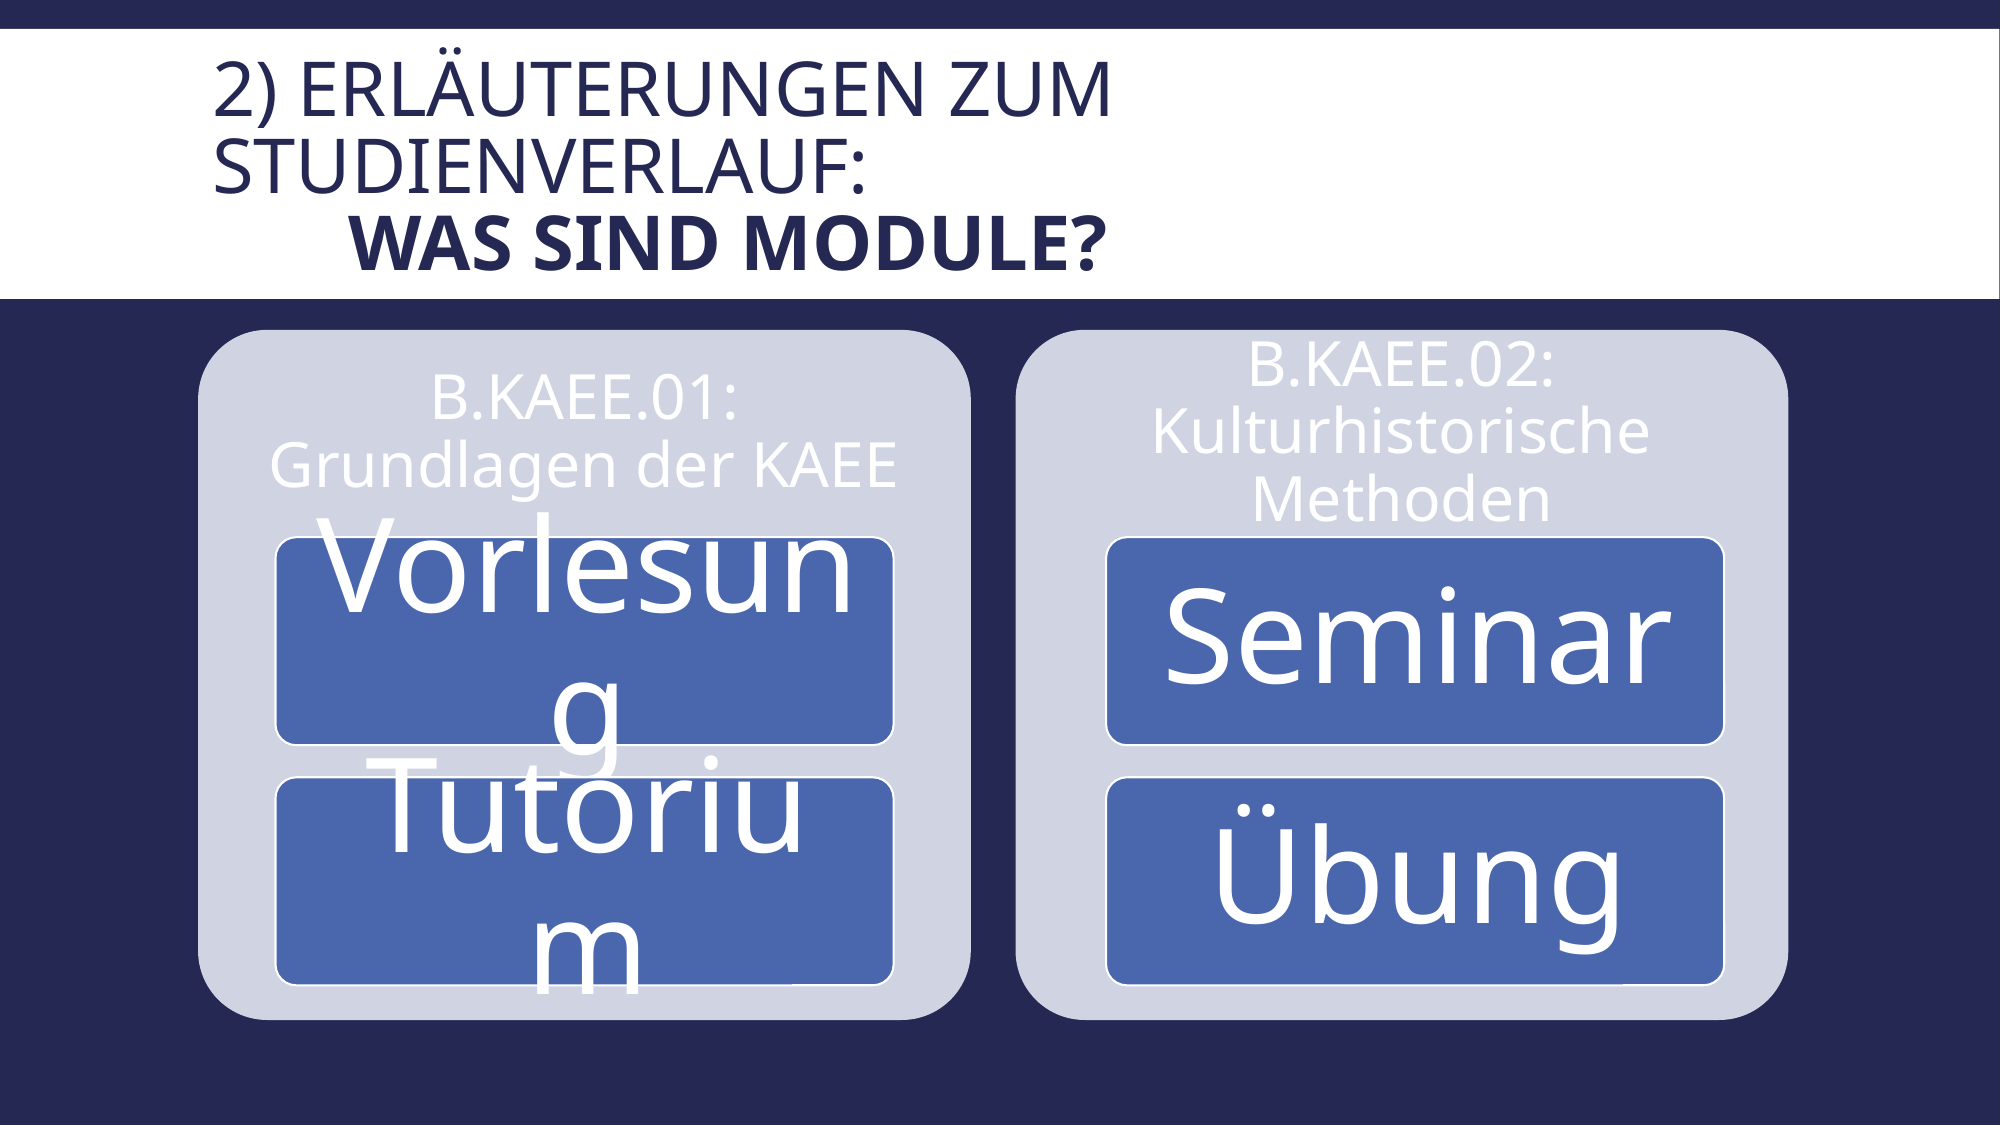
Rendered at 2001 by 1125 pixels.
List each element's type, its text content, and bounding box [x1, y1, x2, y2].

title 2) Erläuterungen zum studienverlauf: was sind module? [197, 46, 1803, 295]
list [197, 329, 1803, 1021]
